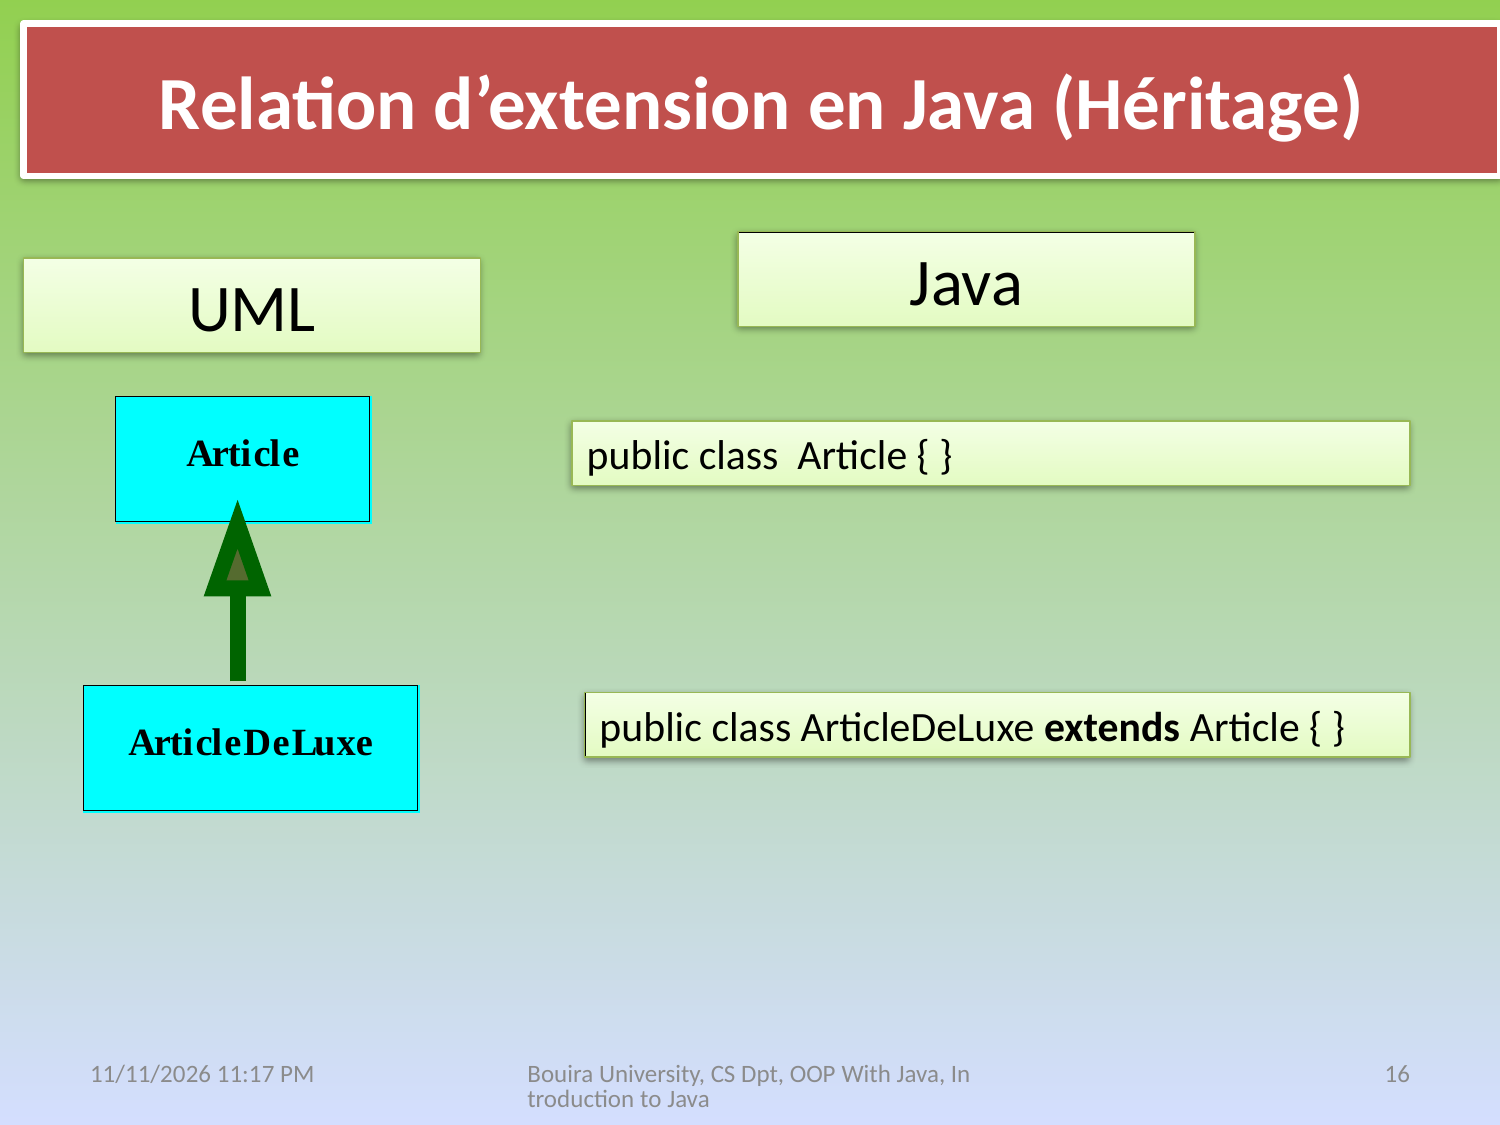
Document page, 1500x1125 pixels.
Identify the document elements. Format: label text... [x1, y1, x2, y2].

text_box Java [737, 231, 1196, 327]
text_box UML [23, 257, 481, 304]
text_box public class ArticleDeLuxe extends Article { } [584, 692, 1411, 758]
slide_number 18 نيسان، 21 [75, 1042, 425, 1103]
title Relation d’extension en Java (Héritage) [20, 20, 1500, 179]
slide_number 16 [1074, 1042, 1425, 1103]
text_box public class Article { } [571, 420, 1411, 486]
picture [0, 305, 511, 904]
footer Bouira University, CS Dpt, OOP With Java, Introduction to Java [512, 1042, 988, 1103]
